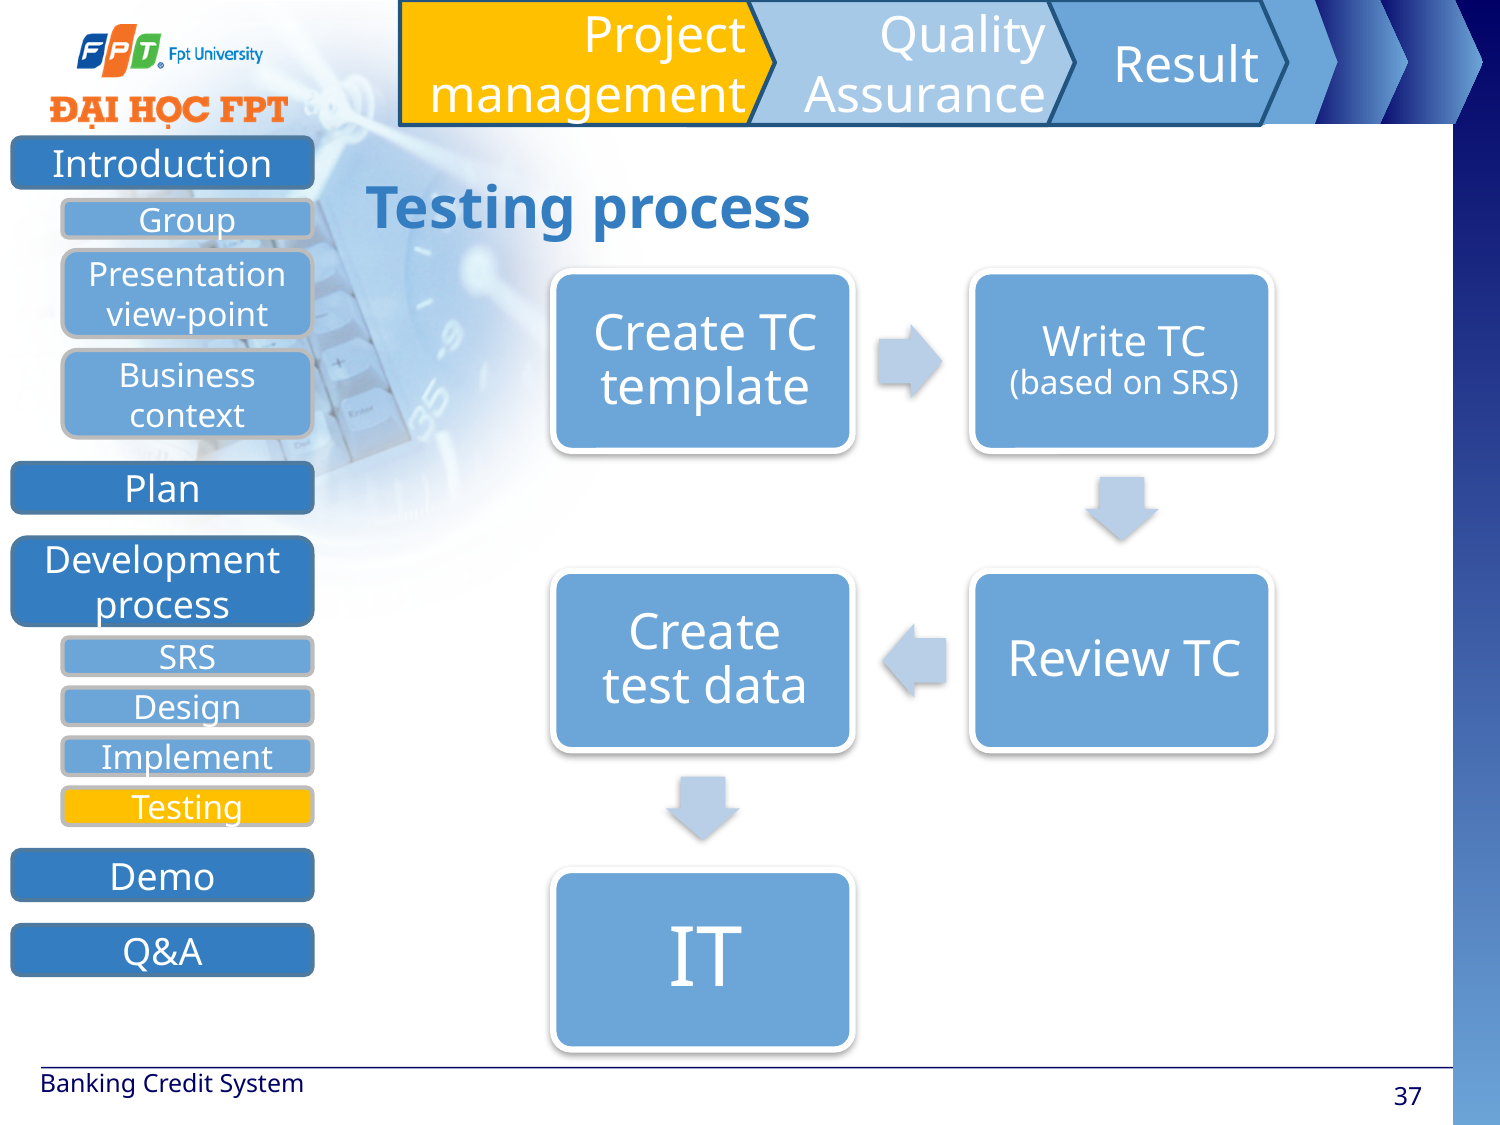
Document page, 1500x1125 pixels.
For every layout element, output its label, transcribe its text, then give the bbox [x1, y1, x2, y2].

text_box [12, 137, 313, 976]
slide_number 37 [1087, 1072, 1438, 1113]
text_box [399, 0, 1288, 126]
picture [0, 1, 642, 619]
text_box Testing process [350, 162, 1425, 288]
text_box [412, 270, 1413, 1051]
slide_number Banking Credit System [24, 1059, 376, 1113]
